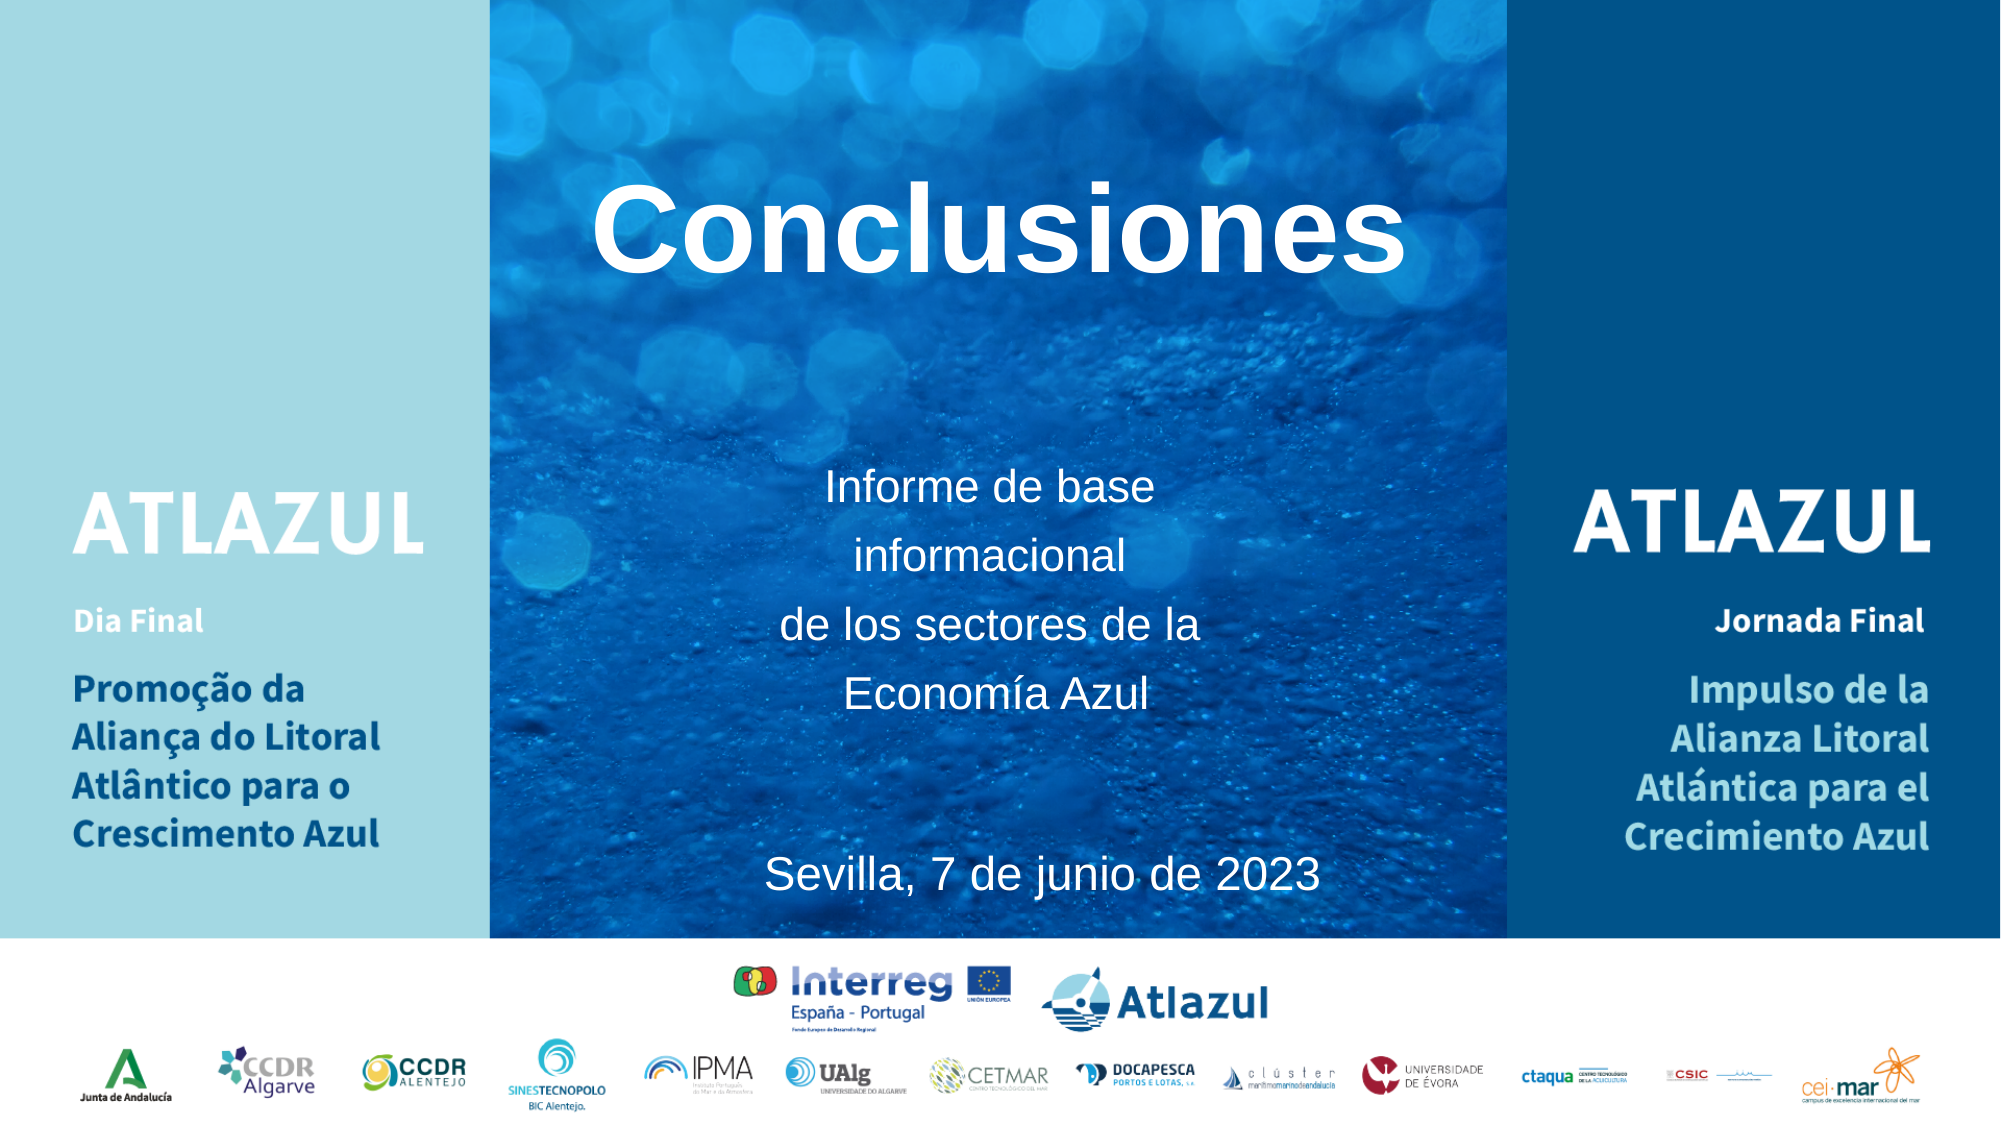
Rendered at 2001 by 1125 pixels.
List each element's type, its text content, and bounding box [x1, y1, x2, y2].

picture [0, 0, 2001, 1125]
title Conclusiones [526, 35, 1474, 308]
text_box Sevilla, 7 de junio de 2023 [684, 842, 1402, 909]
subtitle Informe de base informacional de los sectores de la Economía Azul [522, 455, 1470, 728]
